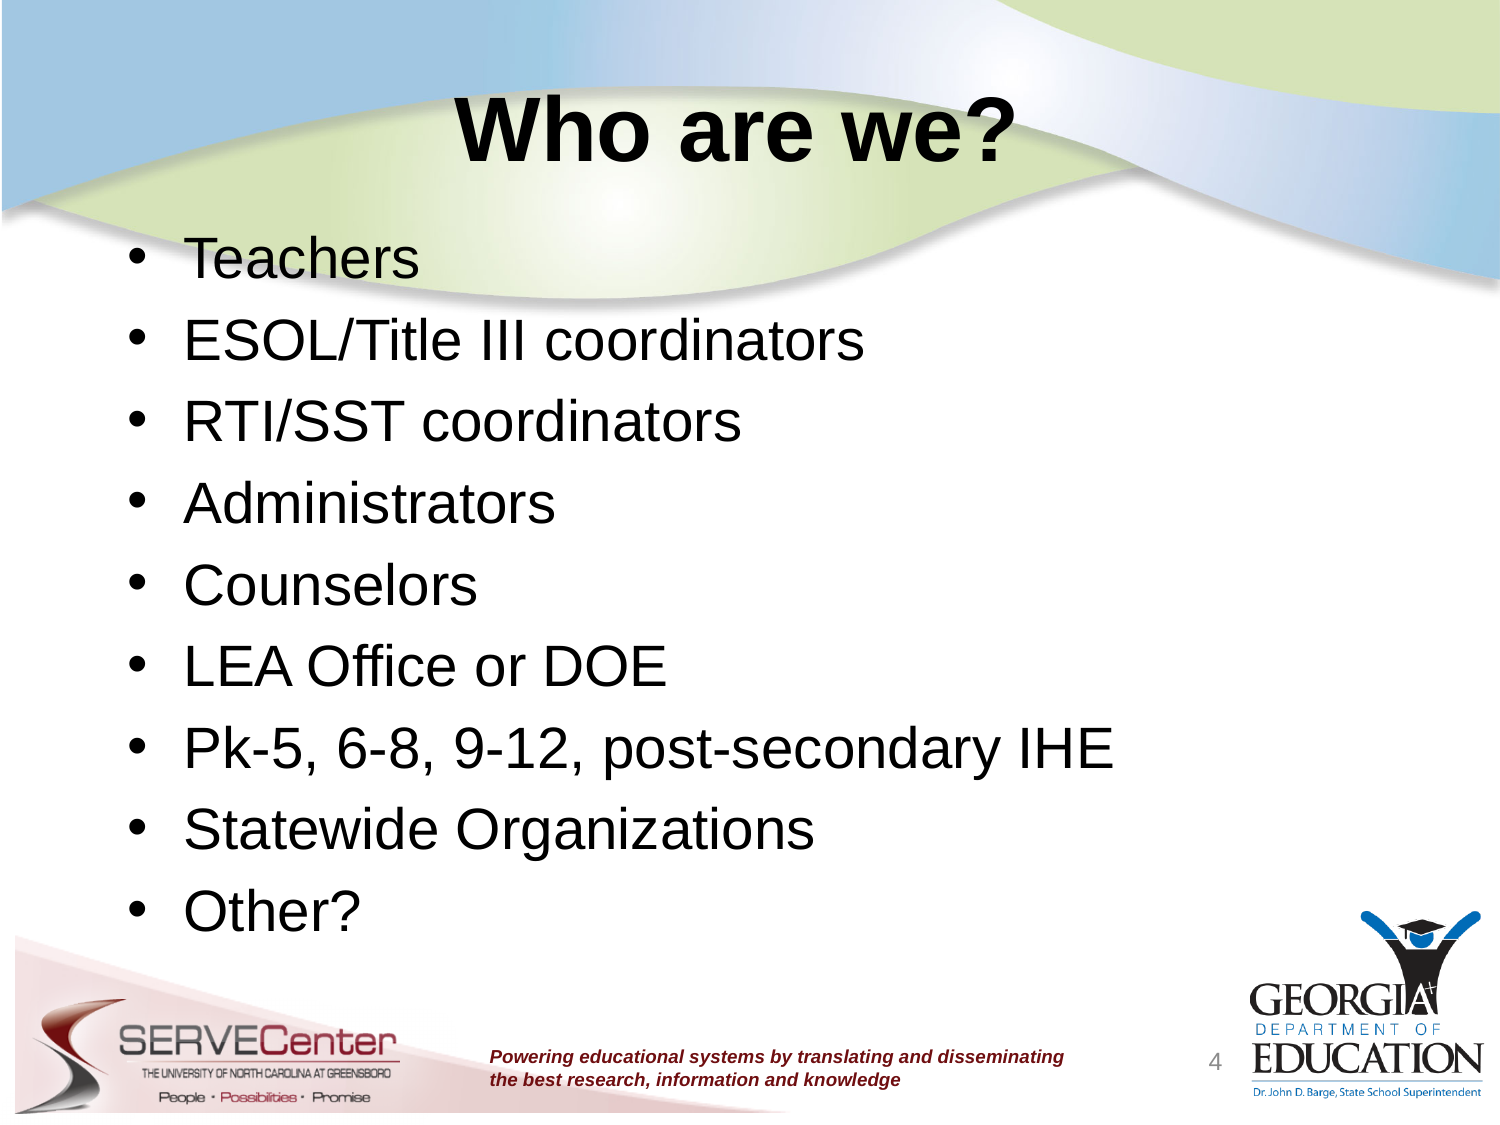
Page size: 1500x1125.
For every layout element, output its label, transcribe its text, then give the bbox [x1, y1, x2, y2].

picture [15, 826, 1500, 1113]
picture [7, 999, 400, 1114]
title Who are we? [74, 62, 1426, 183]
list SPECIALLY-DESIGNED LEARNING: In addition to Tiers 1 through 3, targeted students participate in : Specialized programs, methodologies, or instructional deliveries. Greater frequency of progress monitoring of student response to intervention(s). [15, 987, 448, 1113]
list Teachers ESOL/Title III coordinators RTI/SST coordinators Administrators Counselors LEA Office or DOE Pk-5, 6-8, 9-12, post-secondary IHE Statewide Organizations Other? [112, 212, 1401, 956]
slide_number 11 [15, 984, 451, 1113]
slide_number 4 [887, 1037, 1238, 1098]
picture [1, 0, 1500, 338]
